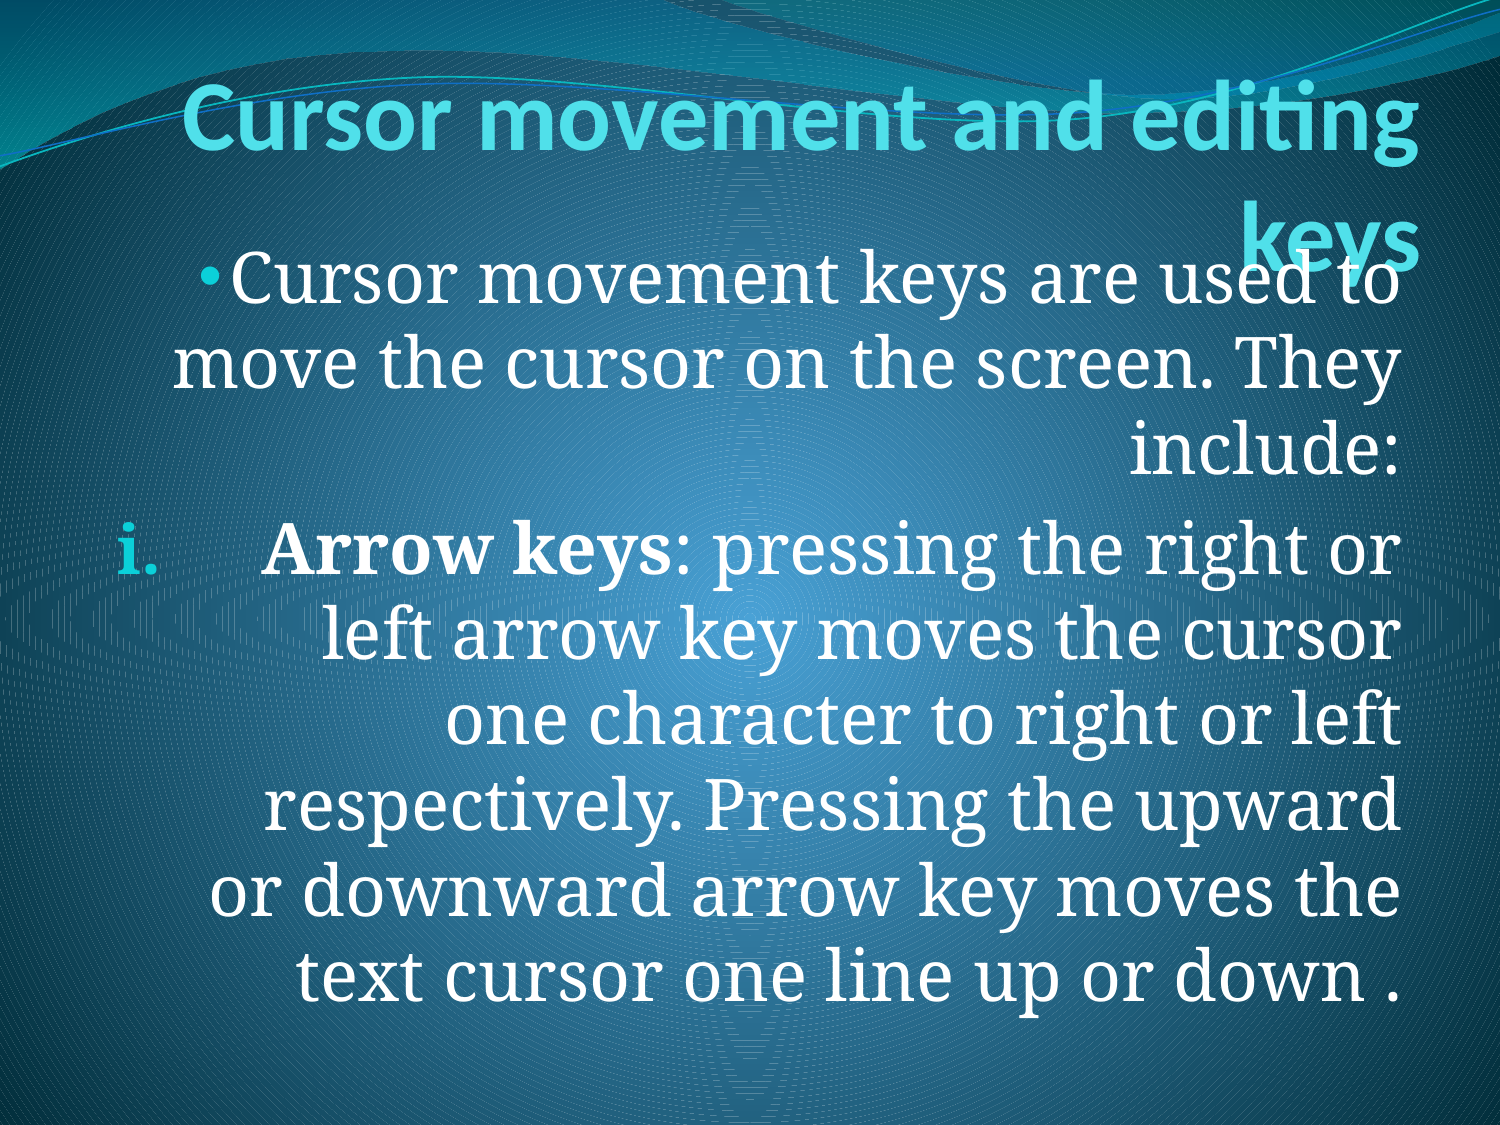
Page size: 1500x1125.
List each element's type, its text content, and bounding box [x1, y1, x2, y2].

title Cursor movement and editing keys [62, 50, 1425, 292]
subtitle Cursor movement keys are used to move the cursor on the screen. They include: Arrow keys: pressing the right or left arrow key moves the cursor one character to right or left respectively. Pressing the upward or downward arrow key moves the text cursor one line up or down . [62, 224, 1413, 1088]
